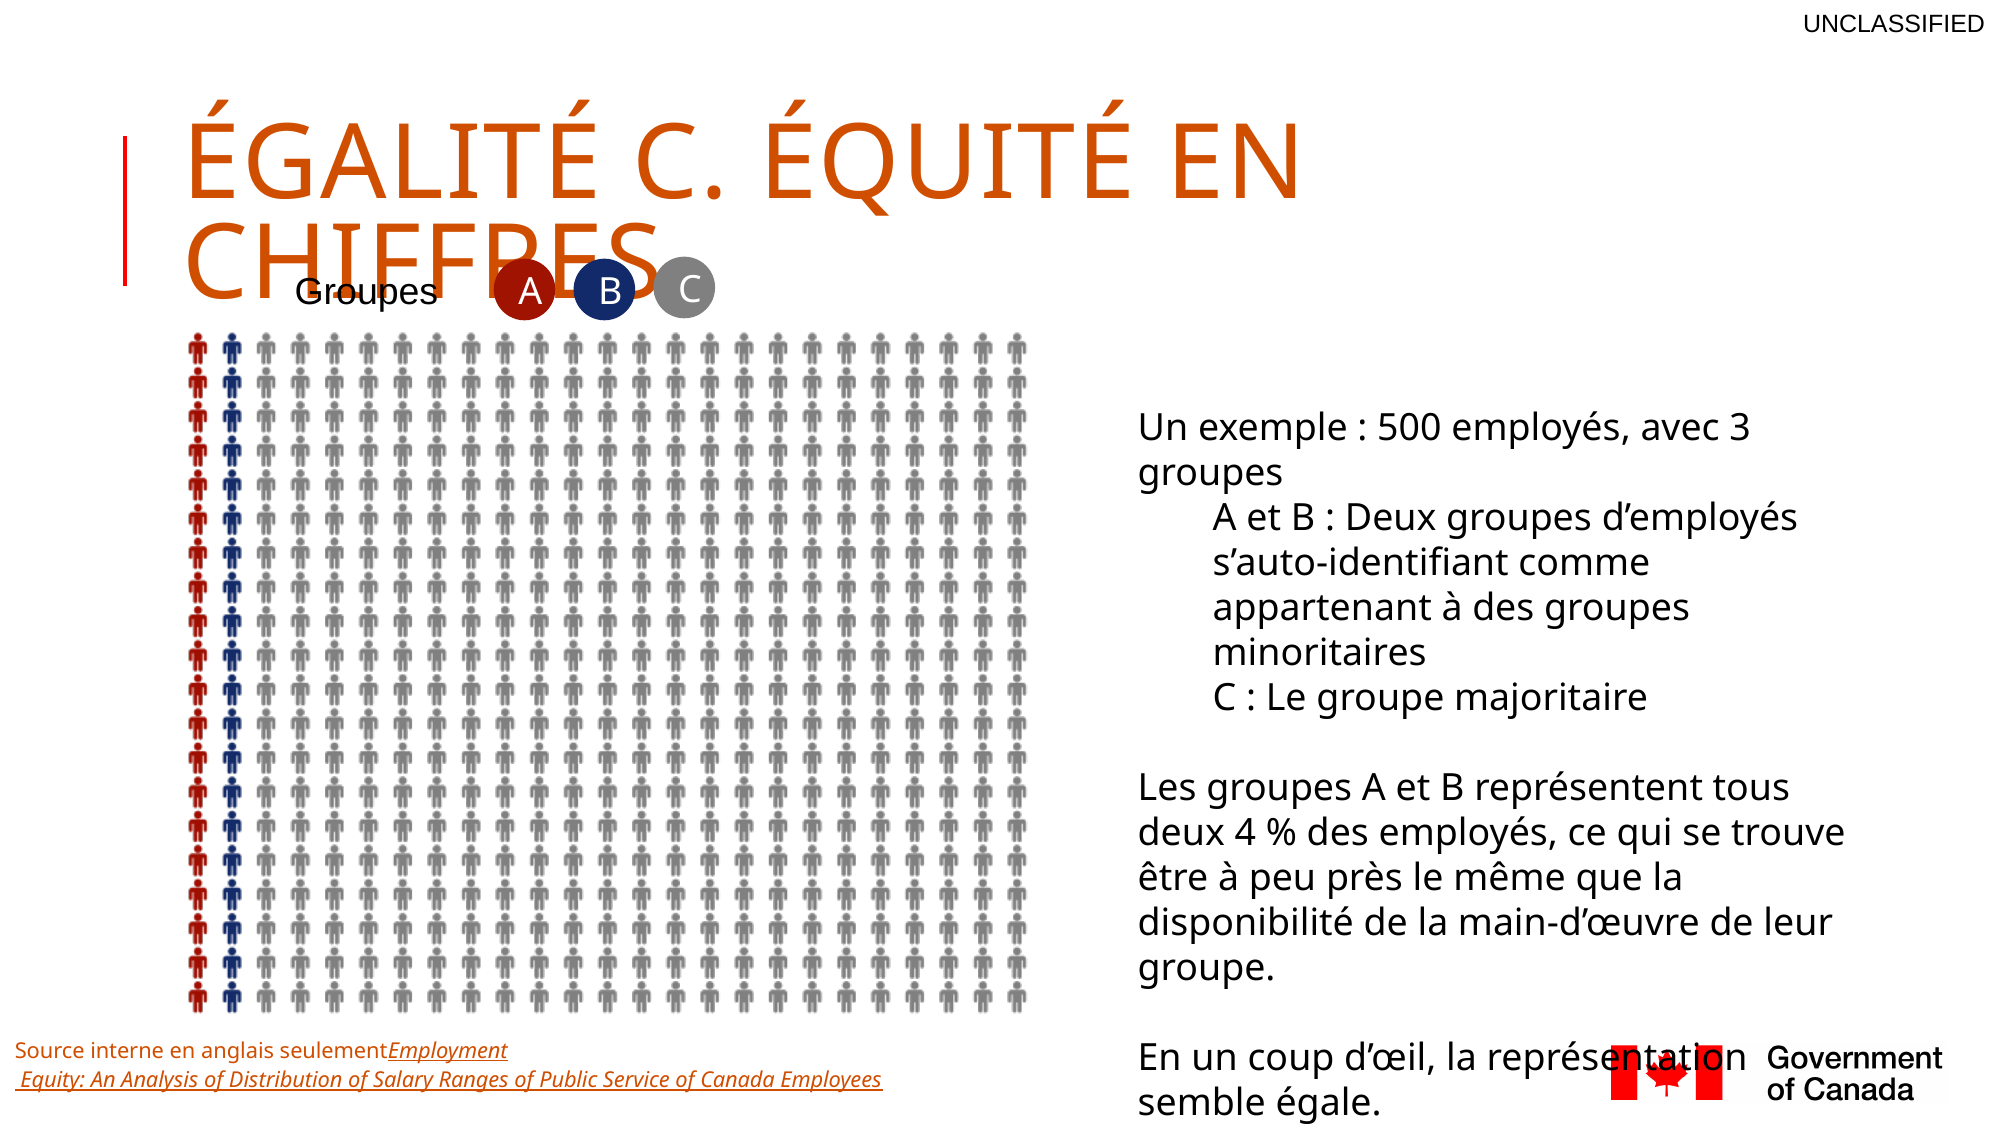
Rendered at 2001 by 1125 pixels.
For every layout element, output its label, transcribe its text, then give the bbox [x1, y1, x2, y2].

title Égalité c. Équité en chiffres [168, 96, 1763, 342]
text_box Source interne en anglais seulementEmployment Equity: An Analysis of Distribution of Salary Ranges of Public Service of Canada Employees [0, 1028, 1261, 1103]
picture [170, 195, 1076, 1059]
text_box Un exemple : 500 employés, avec 3 groupes A et B : Deux groupes d’employés s’auto-identifiant comme appartenant à des groupes minoritaires C : Le groupe majoritaire Les groupes A et B représentent tous deux 4 % des employés, ce qui se trouve être à peu près le même que la disponibilité de la main-d’œuvre de leur groupe. En un coup d’œil, la représentation semble égale. [1122, 395, 1863, 1125]
picture [1863, 1042, 1948, 1103]
